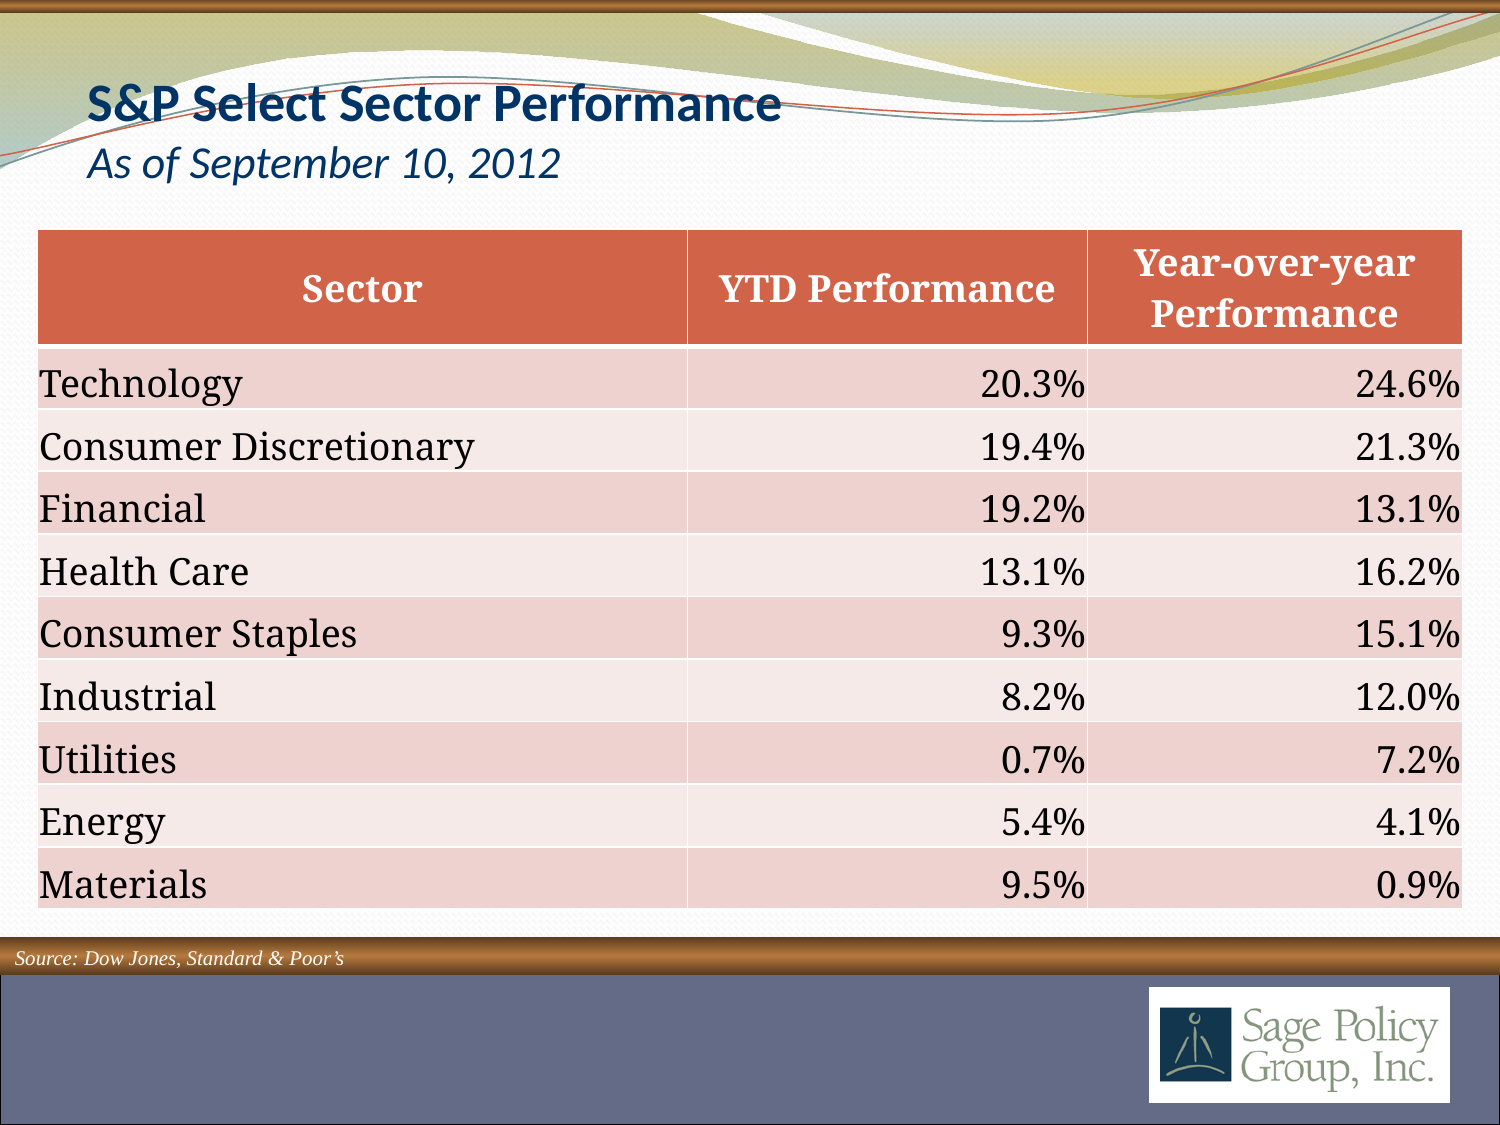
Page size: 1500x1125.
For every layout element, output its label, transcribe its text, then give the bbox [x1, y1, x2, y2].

picture [1149, 987, 1450, 1103]
table_cell 9.3% [688, 597, 1087, 658]
table_cell 19.2% [688, 472, 1087, 533]
table_cell 7.2% [1088, 722, 1462, 783]
title S&P Select Sector Performance As of September 10, 2012 [87, 37, 1363, 188]
table_cell Financial [38, 472, 687, 533]
table_cell 5.4% [688, 785, 1087, 846]
table_cell 9.5% [688, 848, 1087, 908]
table_cell 19.4% [688, 410, 1087, 470]
table_cell 8.2% [688, 660, 1087, 721]
table_cell 24.6% [1088, 349, 1462, 408]
table_cell Utilities [38, 722, 687, 783]
table_cell 16.2% [1088, 535, 1462, 596]
table_cell Industrial [38, 660, 687, 721]
table_cell 20.3% [688, 349, 1087, 408]
text_box Source: Dow Jones, Standard & Poor’s [0, 937, 775, 978]
table_header Sector [38, 230, 687, 344]
table_cell 0.7% [688, 722, 1087, 783]
table_cell Consumer Discretionary [38, 410, 687, 470]
table_header Year-over-year Performance [1088, 230, 1462, 344]
table_cell Consumer Staples [38, 597, 687, 658]
table_cell 4.1% [1088, 785, 1462, 846]
table_cell 21.3% [1088, 410, 1462, 470]
table_cell 0.9% [1088, 848, 1462, 908]
table_cell 13.1% [1088, 472, 1462, 533]
table_cell 13.1% [688, 535, 1087, 596]
table_cell Materials [38, 848, 687, 908]
table_cell 15.1% [1088, 597, 1462, 658]
table_cell Energy [38, 785, 687, 846]
table_cell Technology [38, 349, 687, 408]
table_header YTD Performance [688, 230, 1087, 344]
table_cell 12.0% [1088, 660, 1462, 721]
table_cell Health Care [38, 535, 687, 596]
